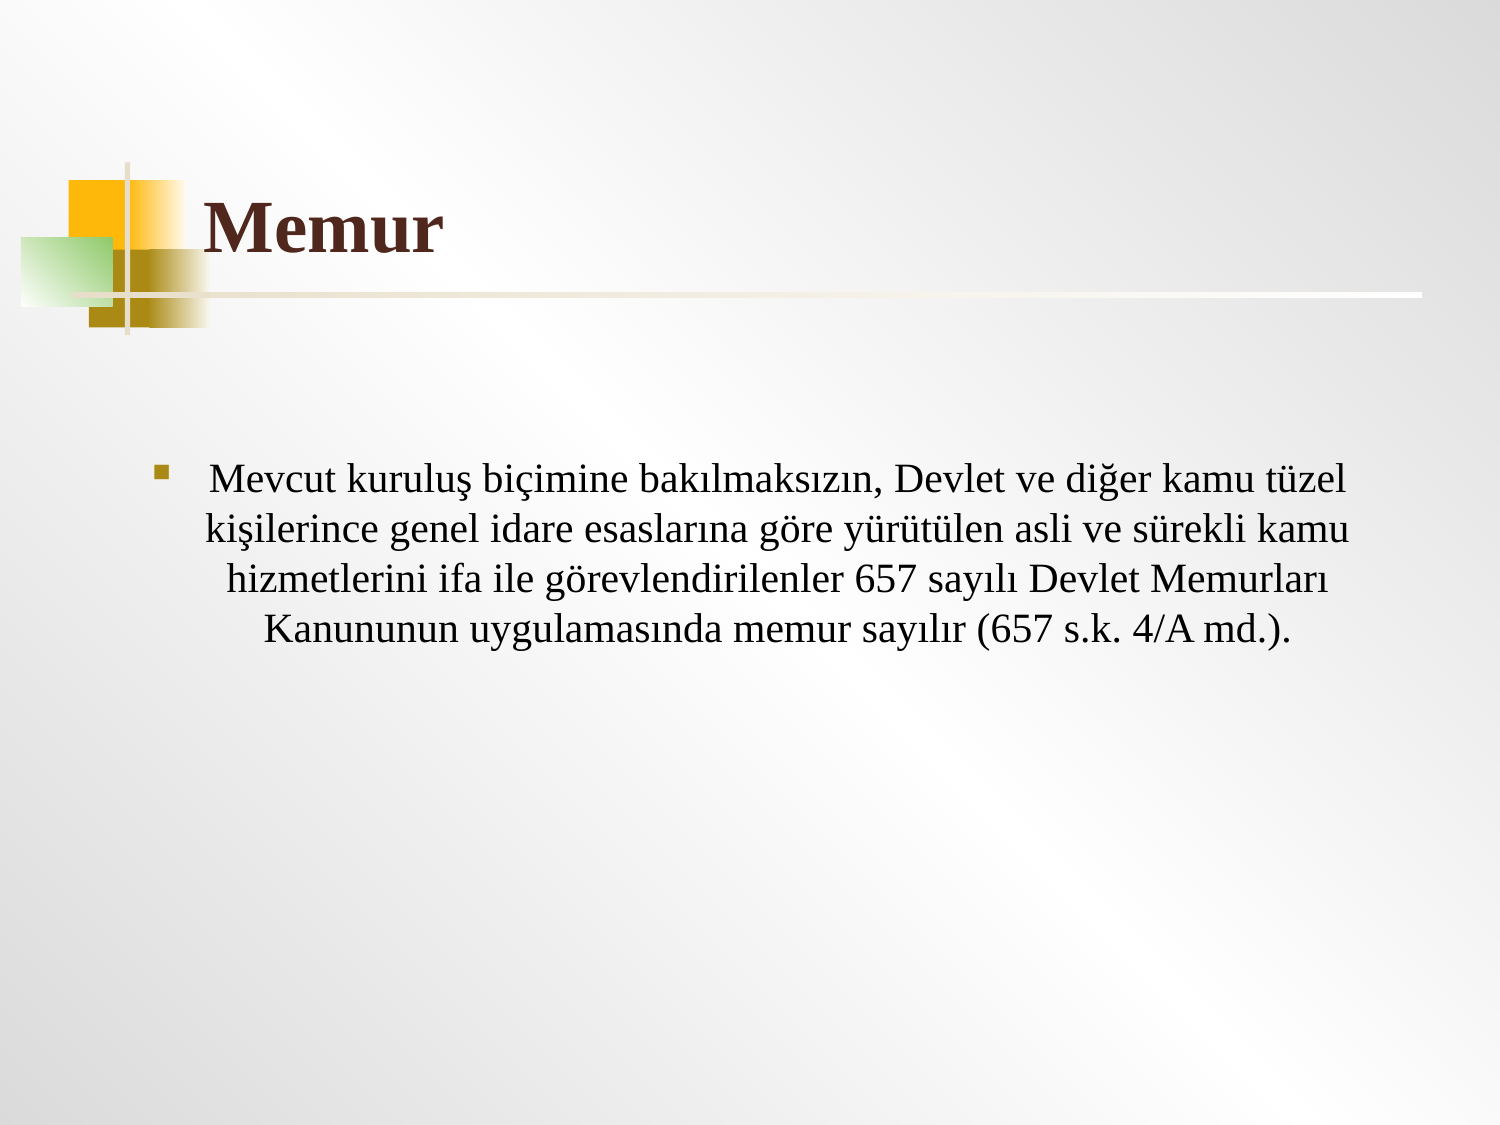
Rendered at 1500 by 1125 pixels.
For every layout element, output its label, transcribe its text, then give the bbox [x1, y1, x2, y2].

list Mevcut kuruluş biçimine bakılmaksızın, Devlet ve diğer kamu tüzel kişilerince genel idare esaslarına göre yürütülen asli ve sürekli kamu hizmetlerini ifa ile görevlendirilenler 657 sayılı Devlet Memurları Kanununun uygulamasında memur sayılır (657 s.k. 4/A md.). [76, 326, 1424, 1002]
title Memur [188, 34, 1468, 276]
